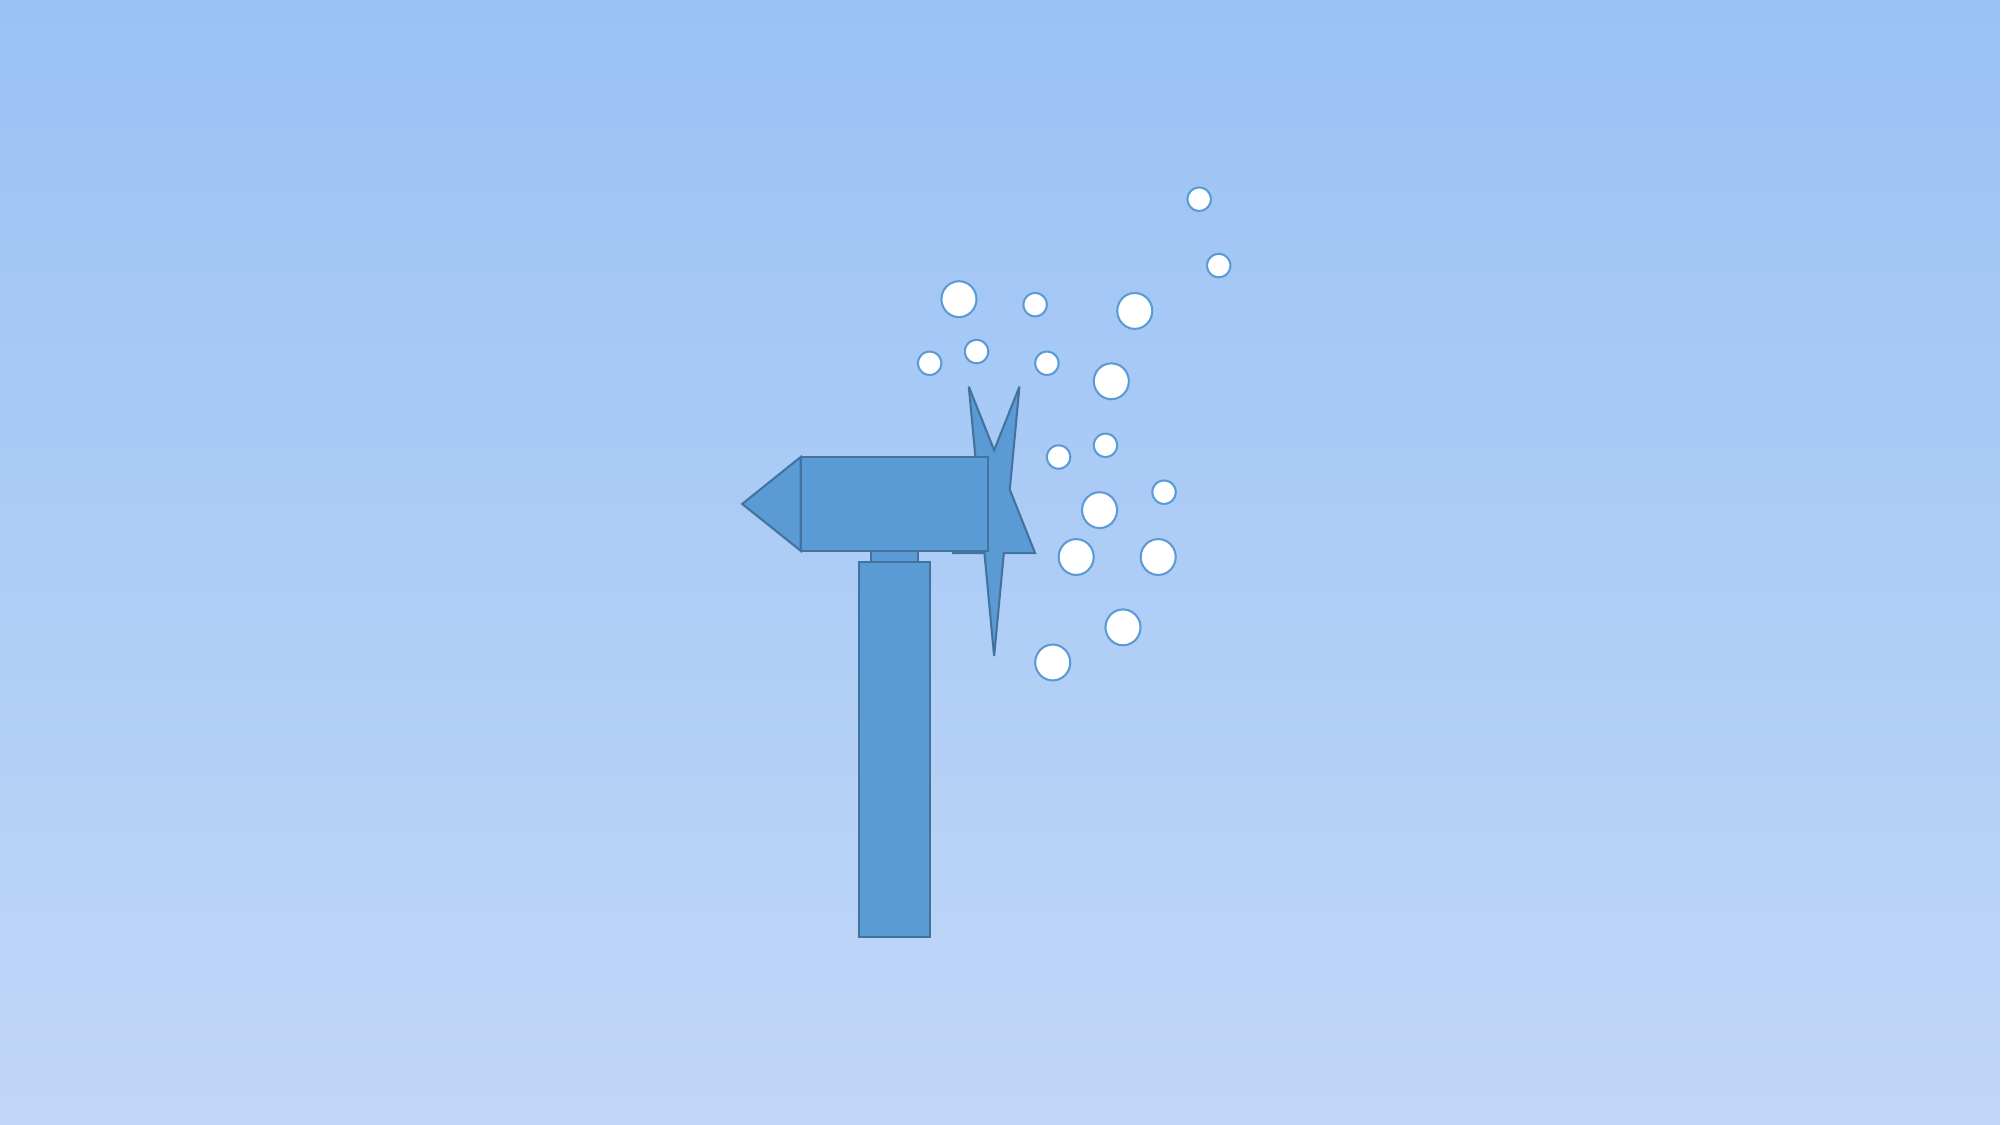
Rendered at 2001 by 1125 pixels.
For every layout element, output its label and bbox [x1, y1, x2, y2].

text_box [1034, 643, 1072, 682]
text_box [1092, 432, 1119, 459]
text_box [1034, 350, 1060, 377]
text_box [1139, 538, 1177, 577]
text_box [1151, 479, 1177, 505]
text_box [871, 550, 918, 563]
text_box [1080, 491, 1119, 530]
text_box [859, 562, 930, 938]
text_box [953, 386, 1036, 657]
text_box [940, 280, 978, 319]
text_box [1092, 362, 1130, 401]
text_box [800, 456, 989, 551]
text_box [1116, 291, 1154, 330]
text_box [916, 350, 943, 377]
text_box [1104, 608, 1142, 647]
text_box [742, 457, 801, 551]
text_box [1057, 538, 1095, 577]
text_box [963, 338, 990, 365]
text_box [1205, 252, 1232, 279]
text_box [1045, 444, 1072, 470]
text_box [1022, 291, 1048, 318]
text_box [1186, 186, 1212, 212]
